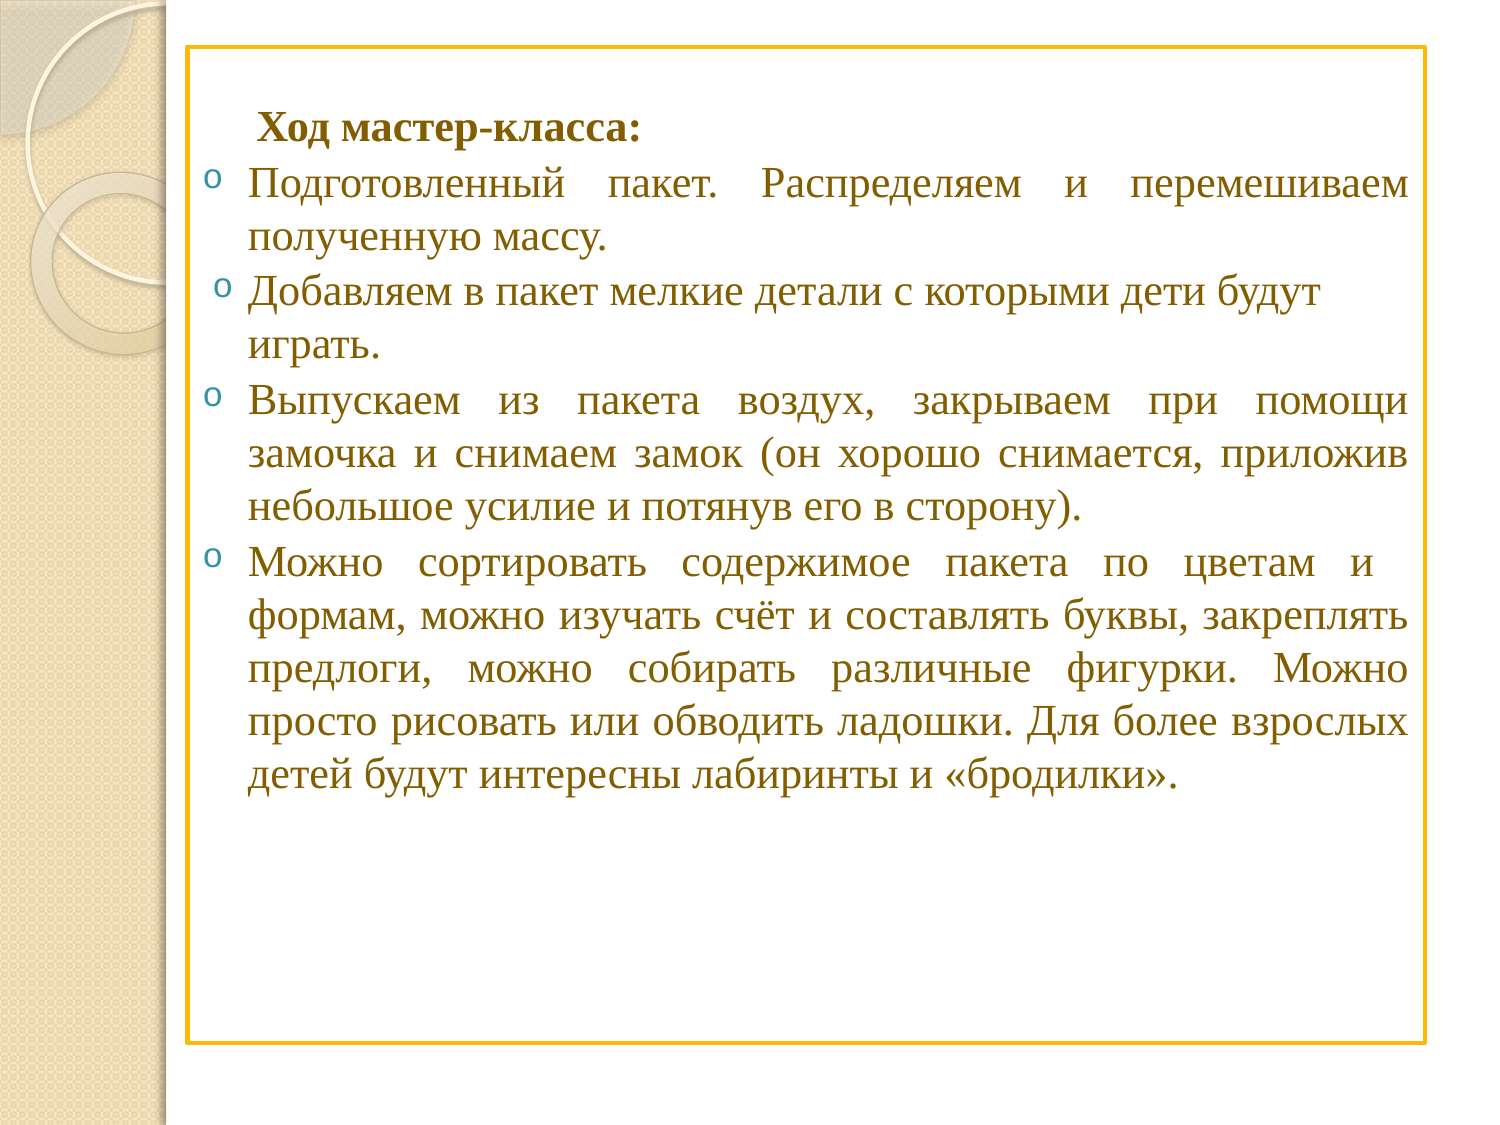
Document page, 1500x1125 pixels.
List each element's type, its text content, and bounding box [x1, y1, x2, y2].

list Ход мастер-класса: Подготовленный пакет. Распределяем и перемешиваем полученную массу. Добавляем в пакет мелкие детали с которыми дети будут играть. Выпускаем из пакета воздух, закрываем при помощи замочка и снимаем замок (он хорошо снимается, приложив небольшое усилие и потянув его в сторону). Можно сортировать содержимое пакета по цветам и формам, можно изучать счёт и составлять буквы, закреплять предлоги, можно собирать различные фигурки. Можно просто рисовать или обводить ладошки. Для более взрослых детей будут интересны лабиринты и «бродилки». [185, 45, 1427, 1045]
